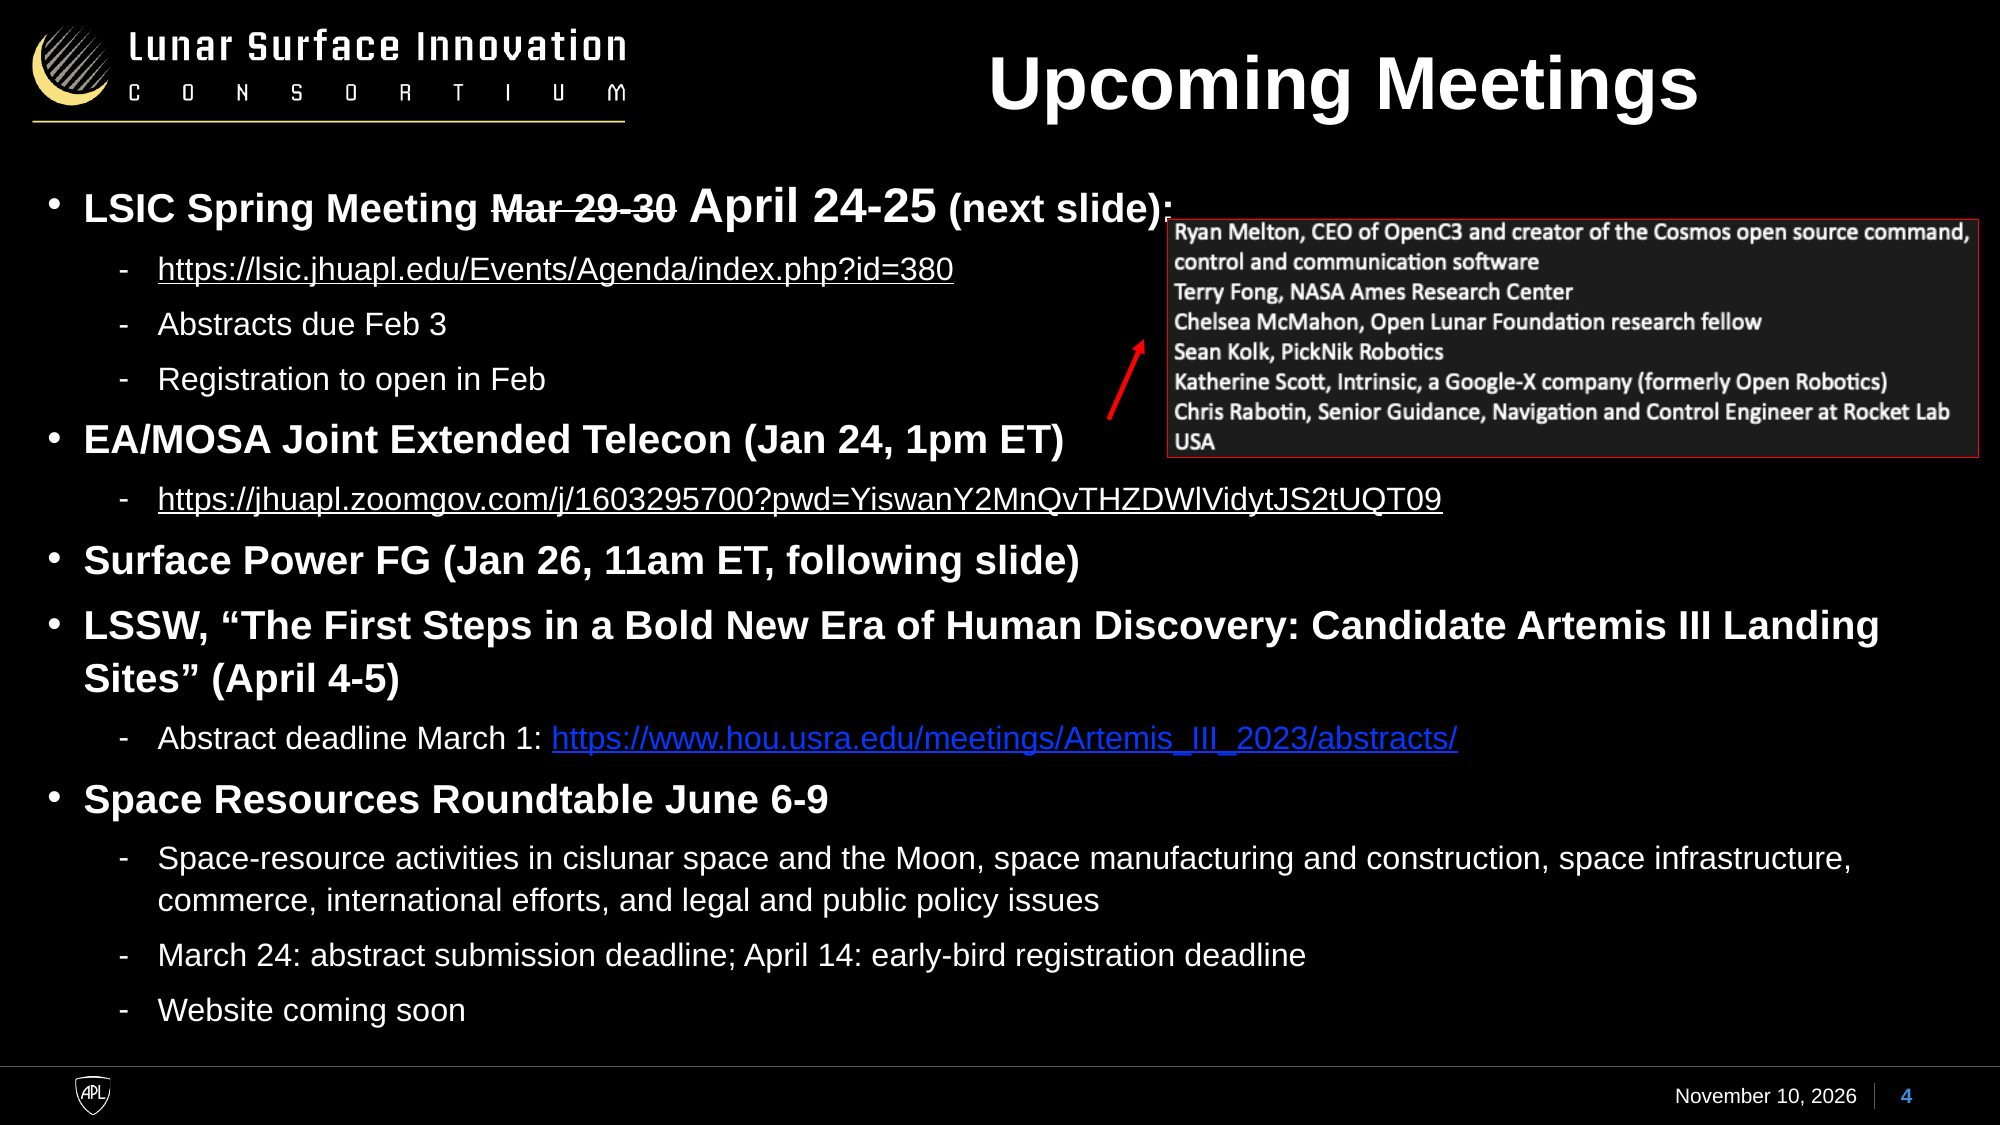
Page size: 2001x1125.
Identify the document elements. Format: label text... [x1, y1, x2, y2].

list LSIC Spring Meeting Mar 29-30 April 24-25 (next slide): https://lsic.jhuapl.edu/Events/Agenda/index.php?id=380 Abstracts due Feb 3 Registration to open in Feb EA/MOSA Joint Extended Telecon (Jan 24, 1pm ET) https://jhuapl.zoomgov.com/j/1603295700?pwd=YiswanY2MnQvTHZDWlVidytJS2tUQT09 Surface Power FG (Jan 26, 11am ET, following slide) LSSW, “The First Steps in a Bold New Era of Human Discovery: Candidate Artemis III Landing Sites” (April 4-5) Abstract deadline March 1: https://www.hou.usra.edu/meetings/Artemis_III_2023/abstracts/ Space Resources Roundtable June 6-9 Space-resource activities in cislunar space and the Moon, space manufacturing and construction, space infrastructure, commerce, international efforts, and legal and public policy issues March 24: abstract submission deadline; April 14: early-bird registration deadline Website coming soon [47, 168, 1937, 1033]
title Upcoming Meetings [728, 44, 1961, 170]
picture [0, 0, 710, 150]
footer [121, 1066, 648, 1125]
slide_number 4 [1876, 1066, 1937, 1125]
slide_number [1646, 1066, 1873, 1125]
picture [1167, 218, 1979, 458]
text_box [1108, 339, 1145, 420]
